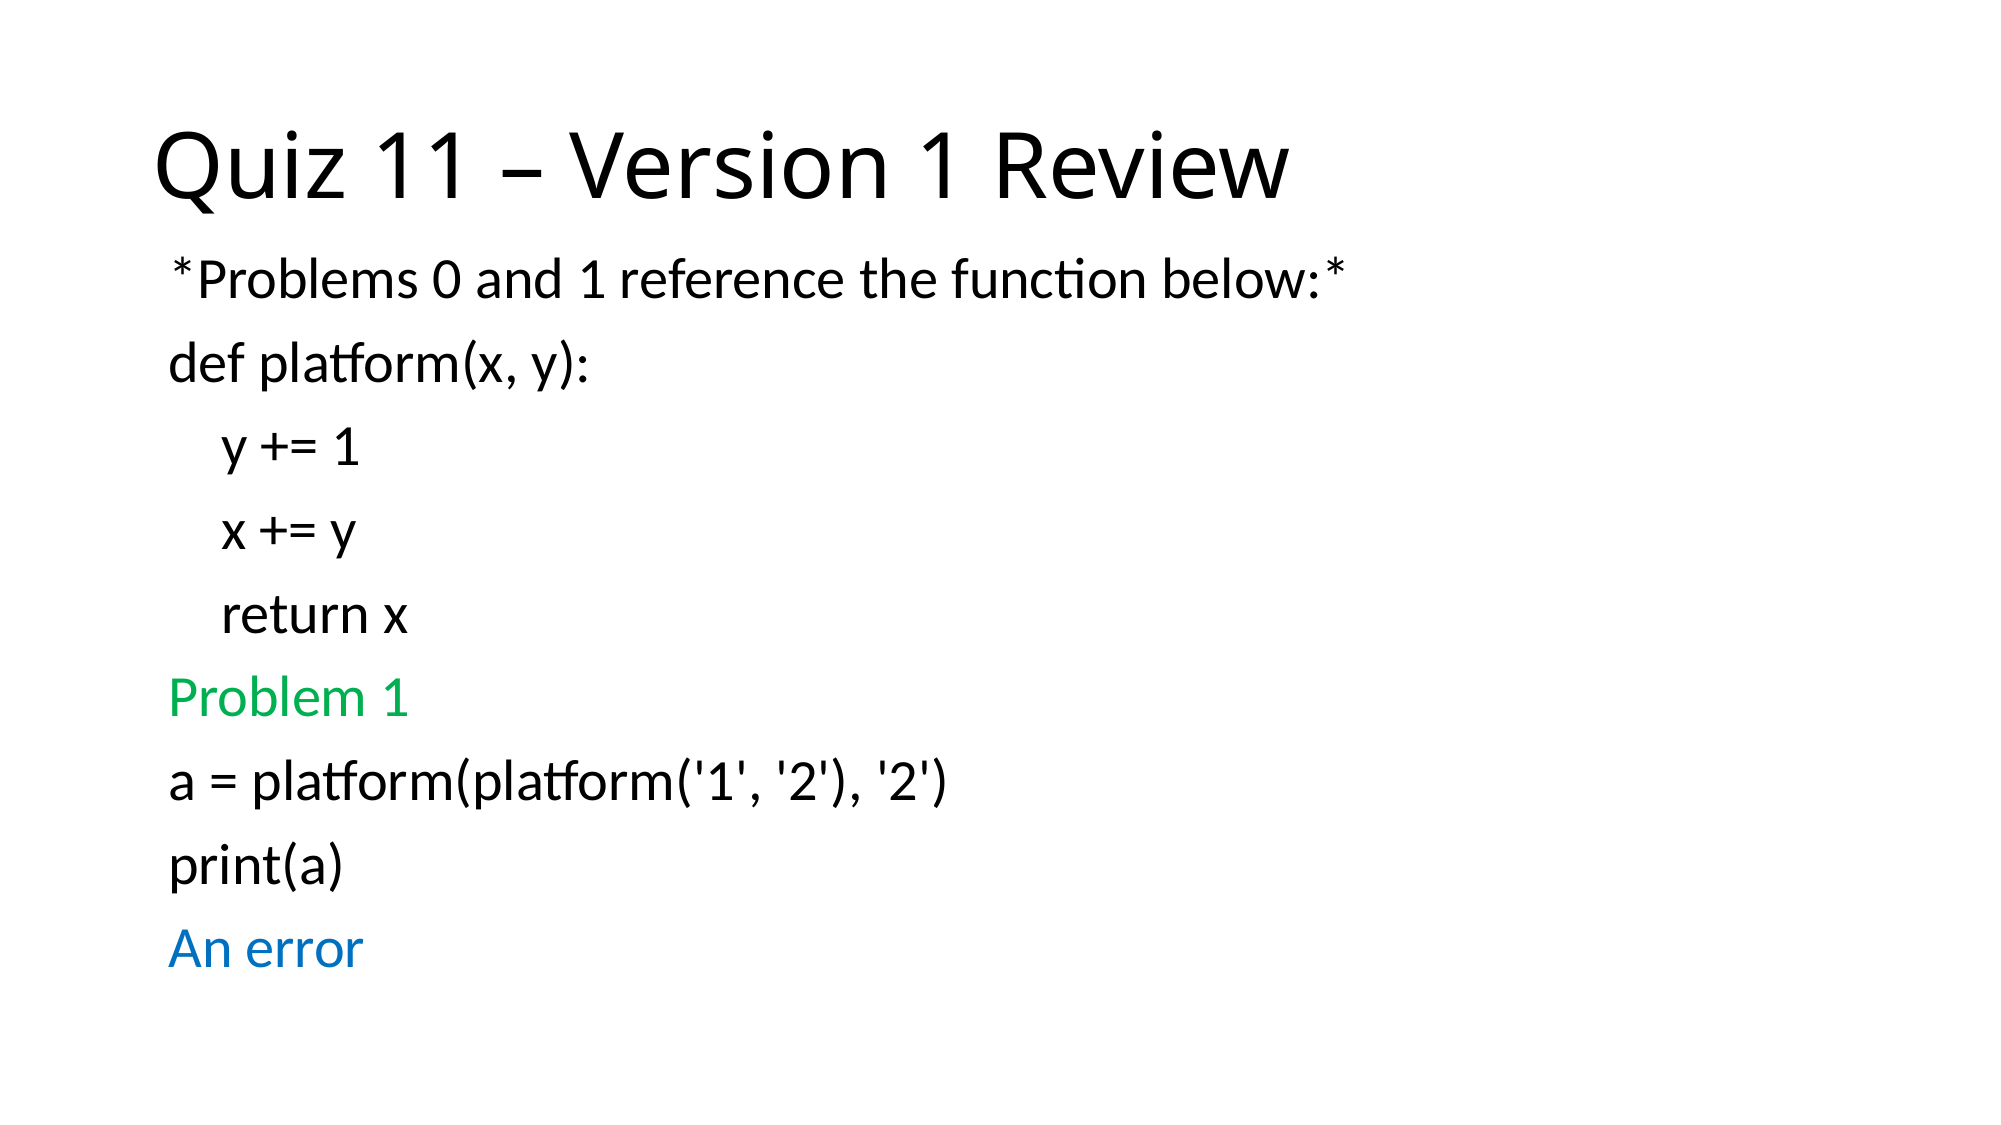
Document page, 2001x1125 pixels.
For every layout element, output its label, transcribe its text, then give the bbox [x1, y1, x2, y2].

title Quiz 11 – Version 1 Review [137, 59, 1863, 278]
list *Problems 0 and 1 reference the function below:* def platform(x, y): y += 1 x += y return x Problem 1 a = platform(platform('1', '2'), '2') print(a) An error [153, 240, 1750, 1125]
